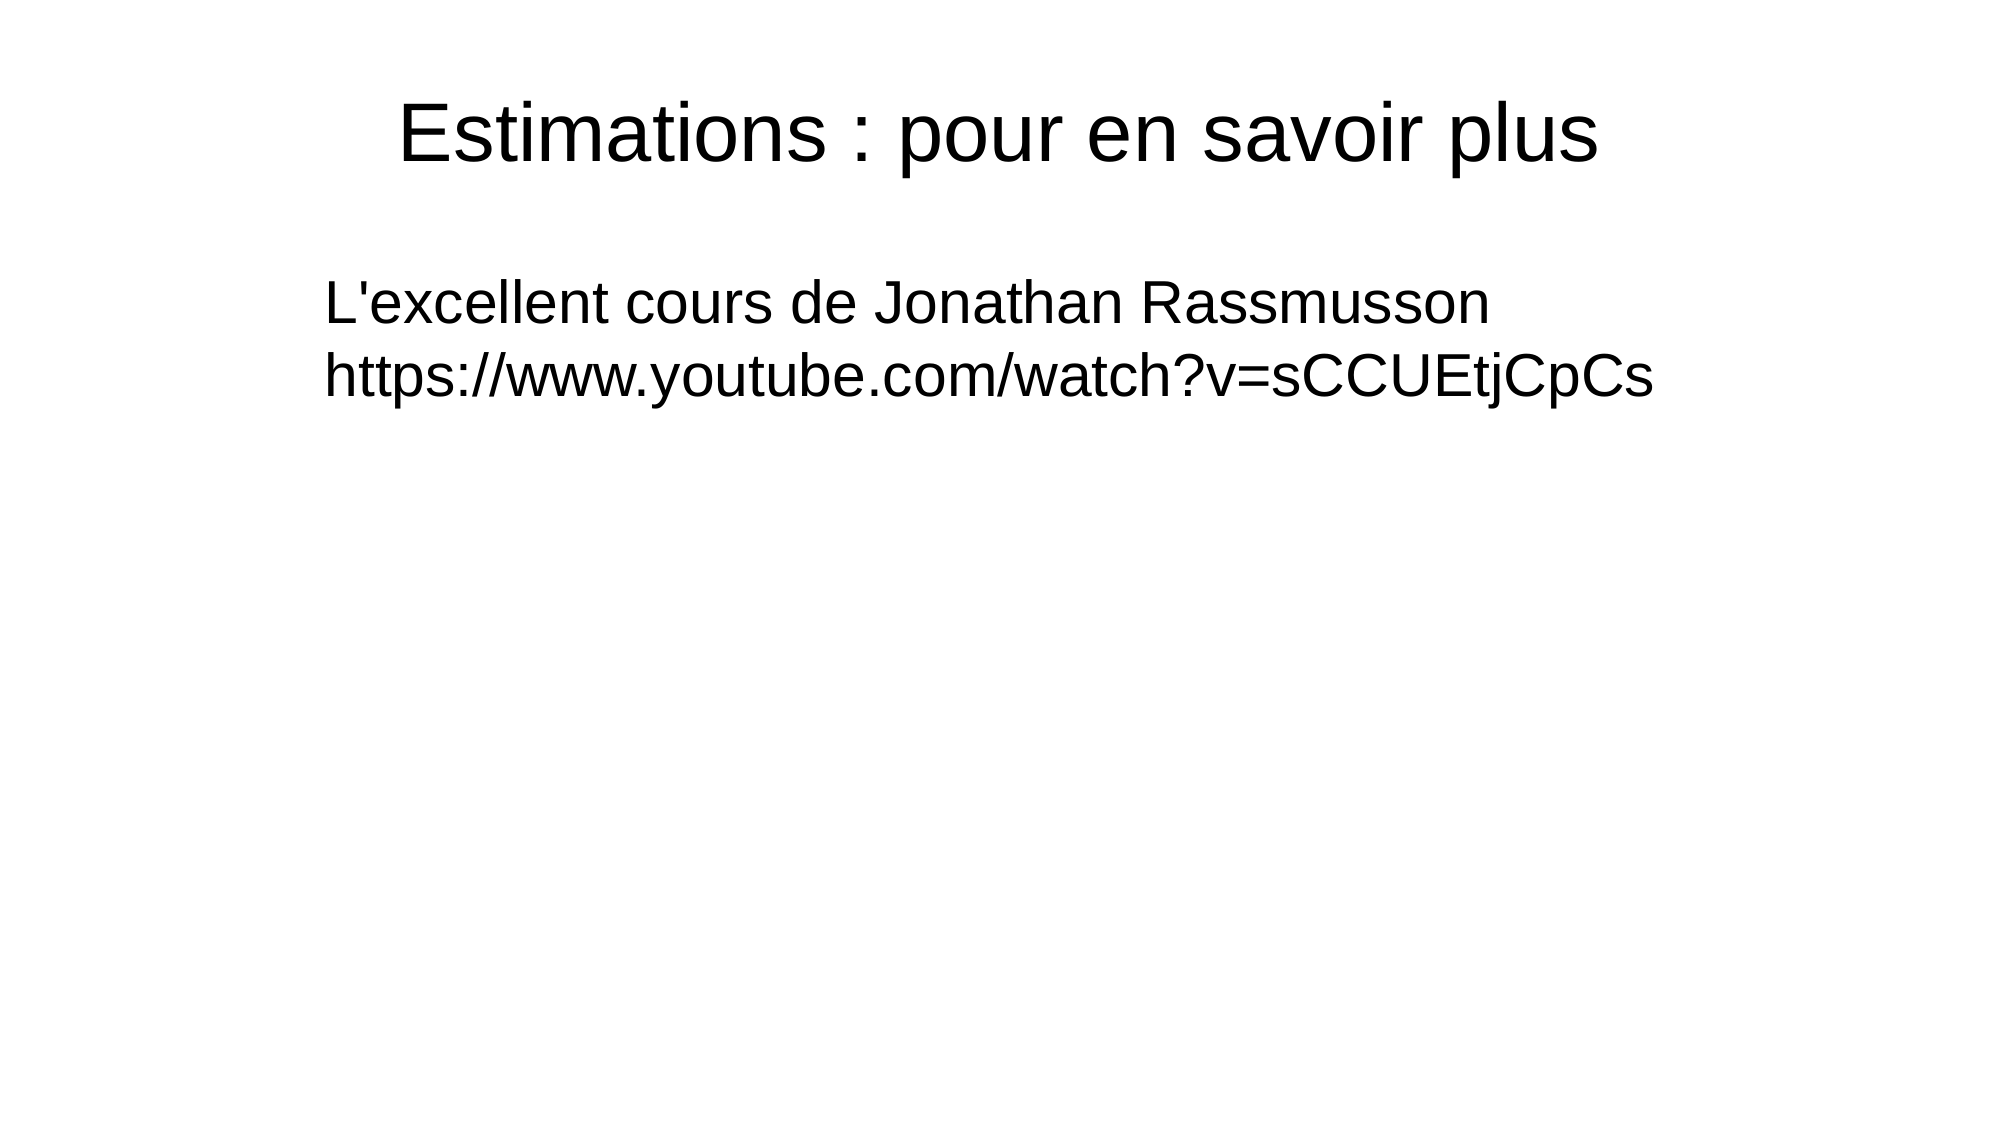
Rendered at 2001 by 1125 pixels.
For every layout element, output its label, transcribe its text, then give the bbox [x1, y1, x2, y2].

text_box Estimations : pour en savoir plus [324, 34, 1675, 223]
text_box L'excellent cours de Jonathan Rassmusson https://www.youtube.com/watch?v=sCCUEtjCpCs [324, 263, 1675, 916]
